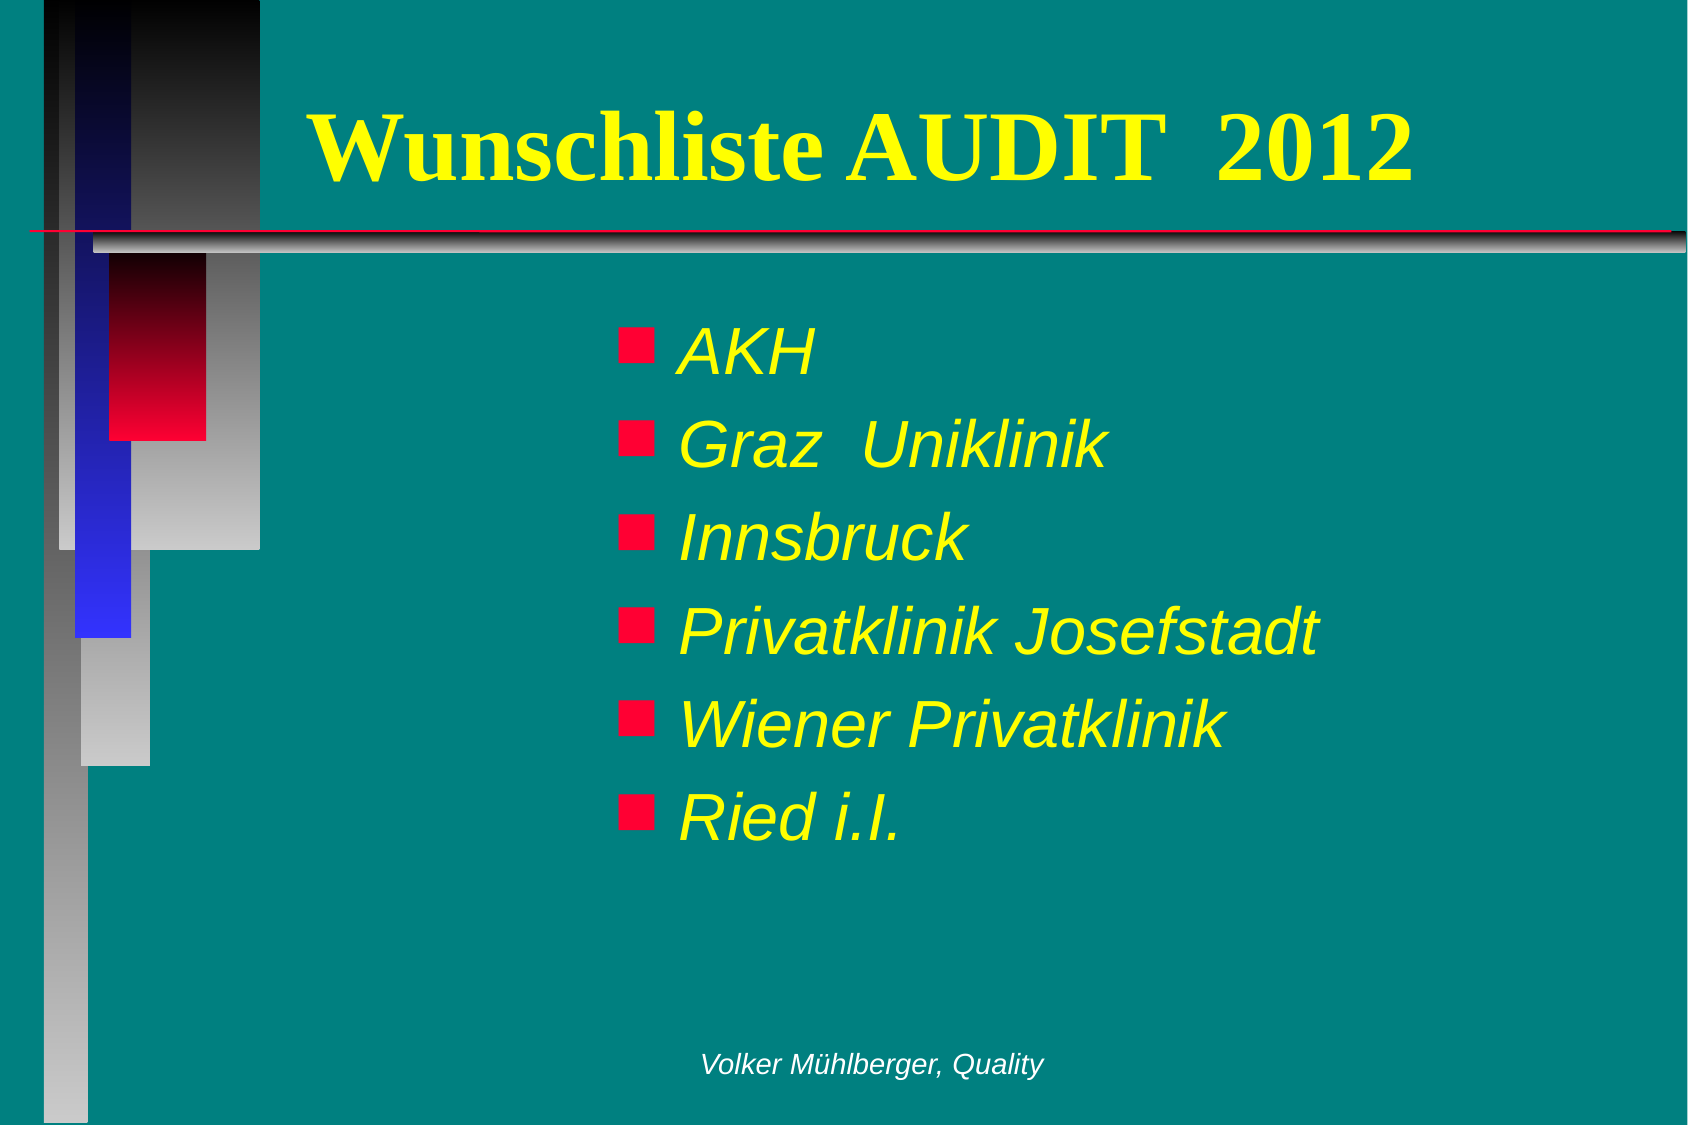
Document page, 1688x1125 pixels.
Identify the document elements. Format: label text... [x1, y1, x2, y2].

list AKH Graz Uniklinik Innsbruck Privatklinik Josefstadt Wiener Privatklinik Ried i.I. [607, 299, 1646, 976]
title Wunschliste AUDIT 2012 [140, 37, 1576, 209]
footer Volker Mühlberger, Quality [604, 1024, 1140, 1101]
